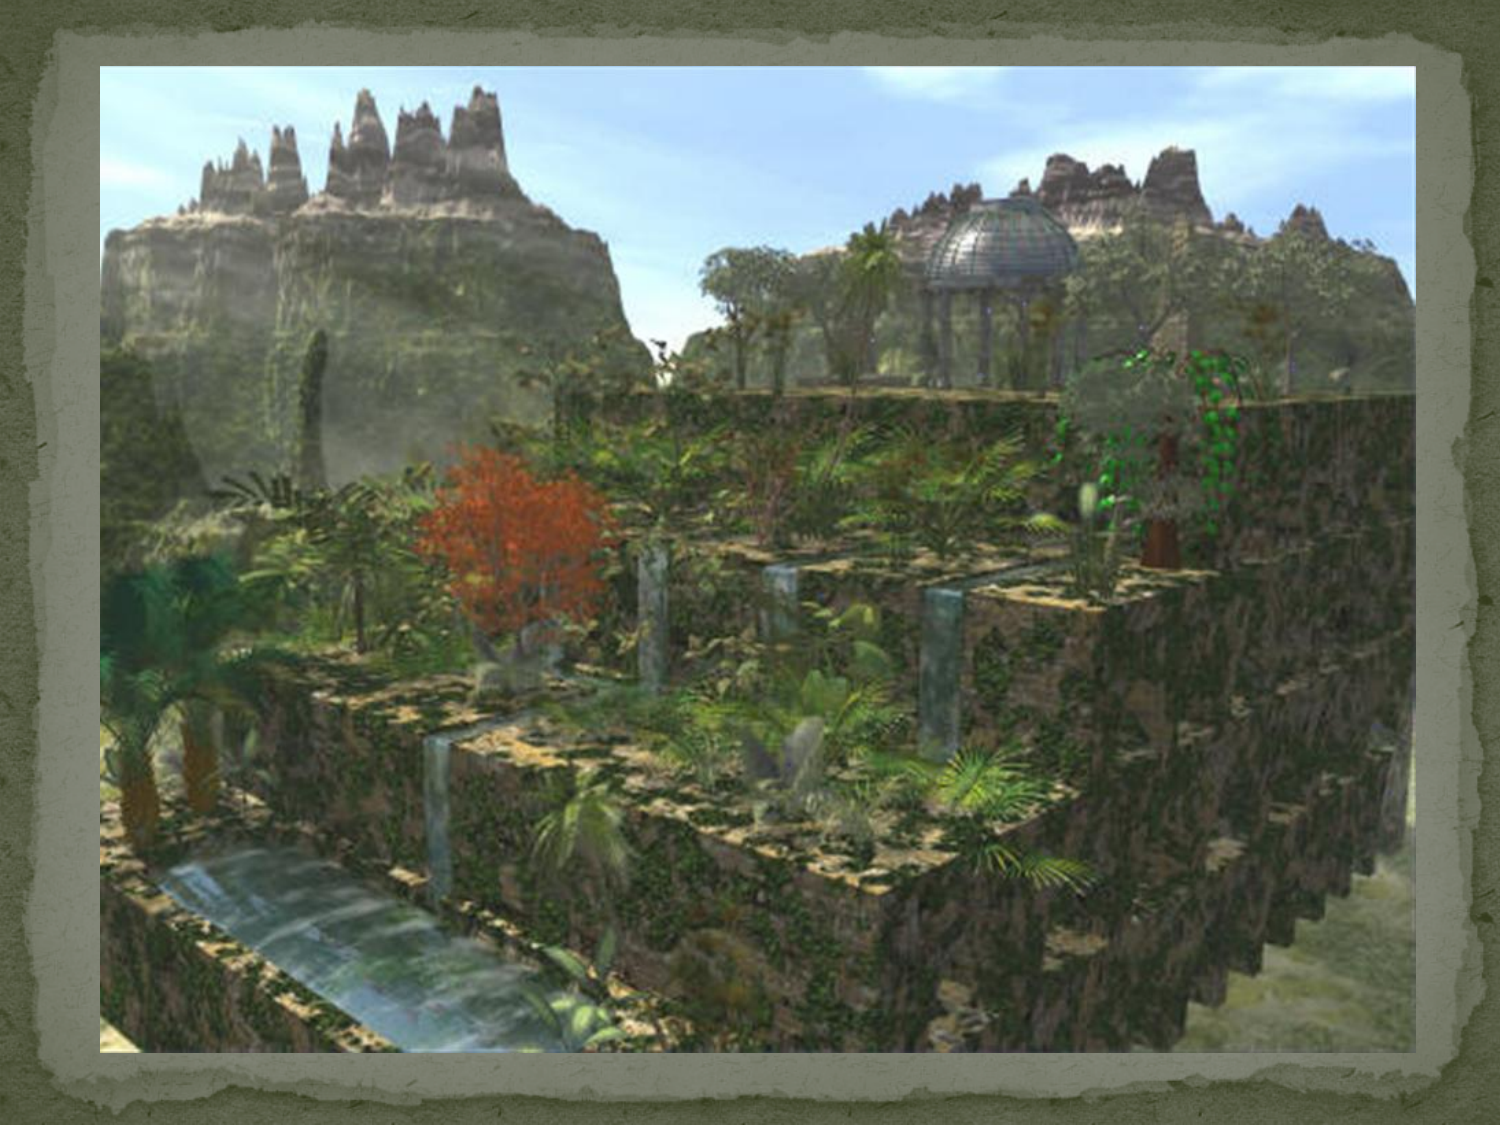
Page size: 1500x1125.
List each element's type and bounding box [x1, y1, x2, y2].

picture [100, 66, 1416, 1053]
